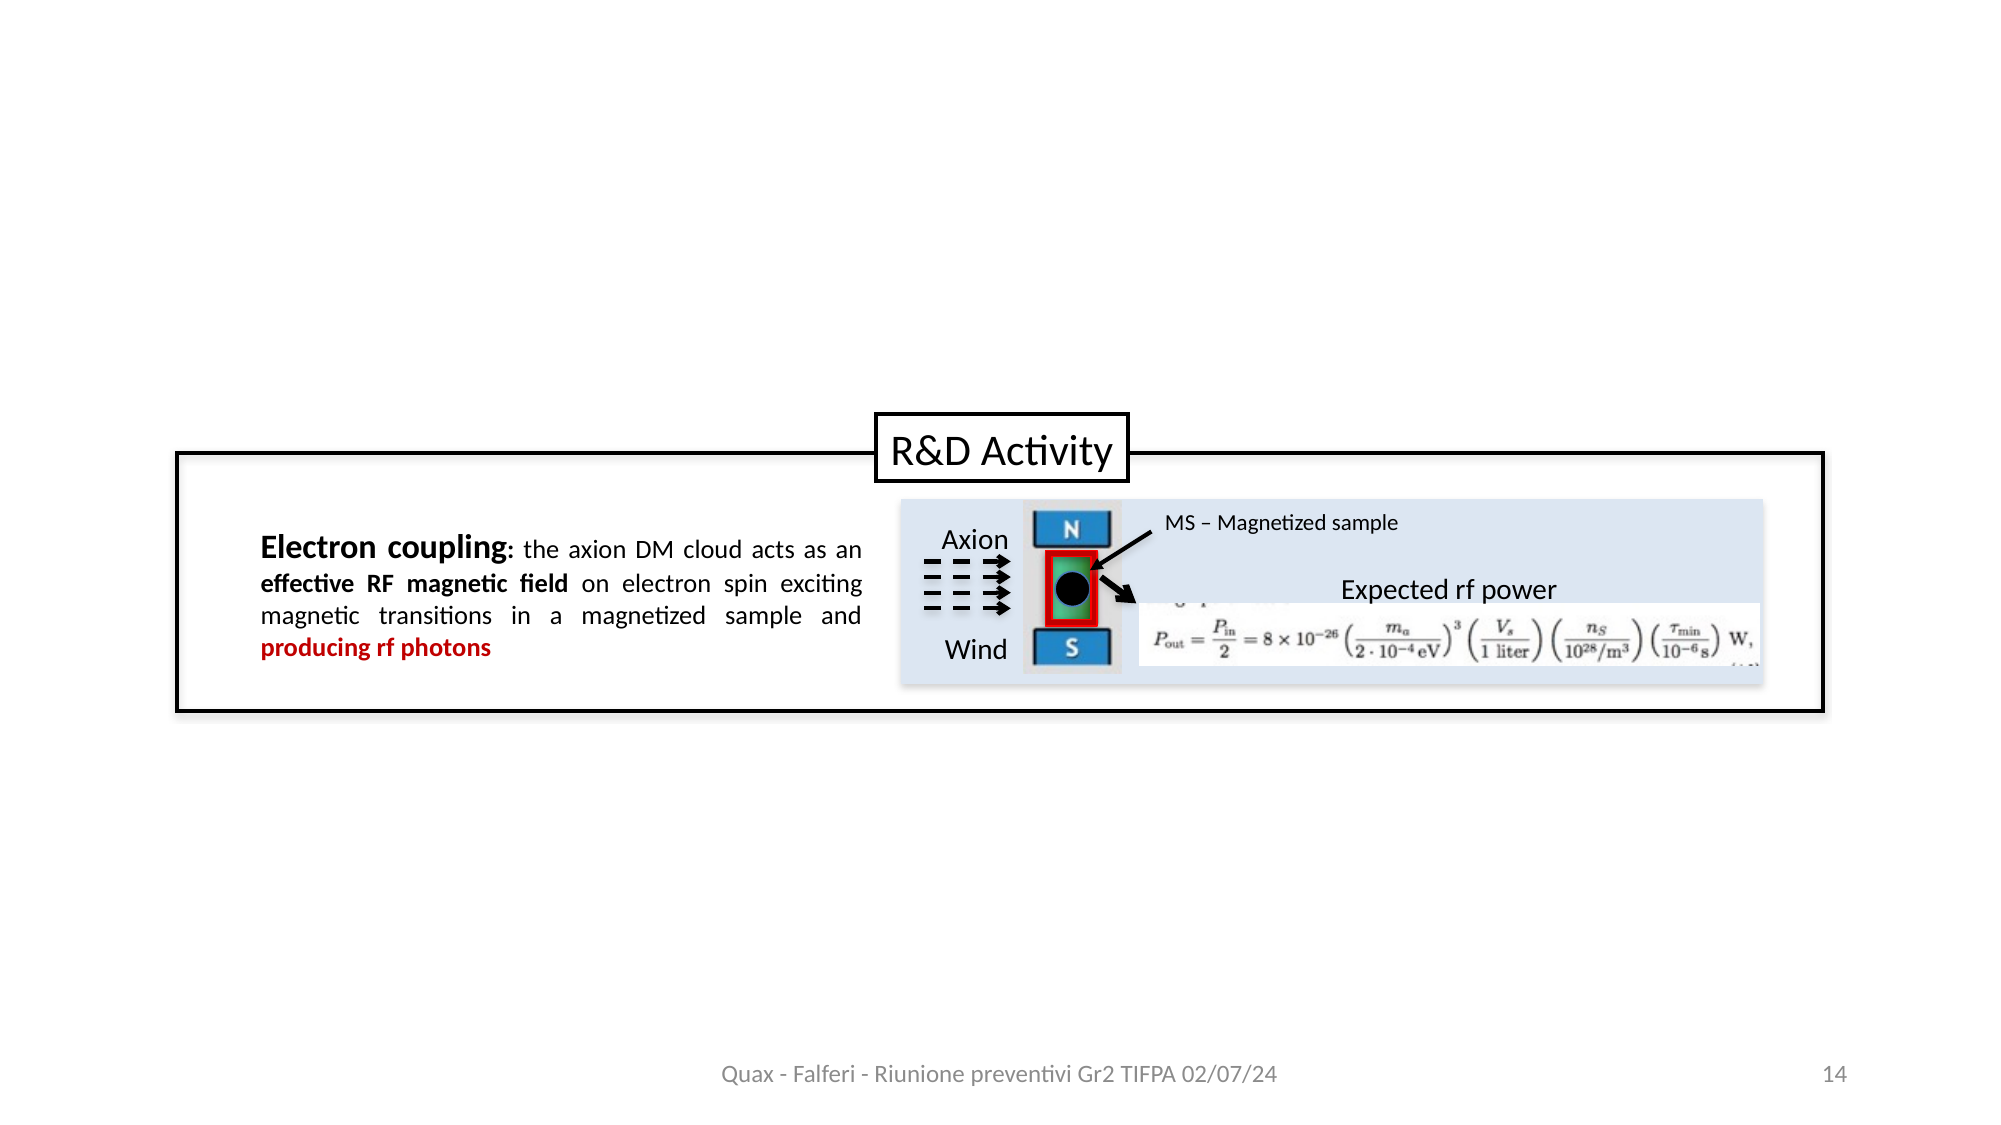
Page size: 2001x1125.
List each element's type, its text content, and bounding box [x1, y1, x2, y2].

slide_number 14 [1412, 1042, 1863, 1103]
footer Quax - Falferi - Riunione preventivi Gr2 TIFPA 02/07/24 [662, 1042, 1338, 1103]
text_box [176, 452, 1823, 711]
text_box R&D Activity [875, 414, 1129, 482]
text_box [902, 498, 1763, 684]
